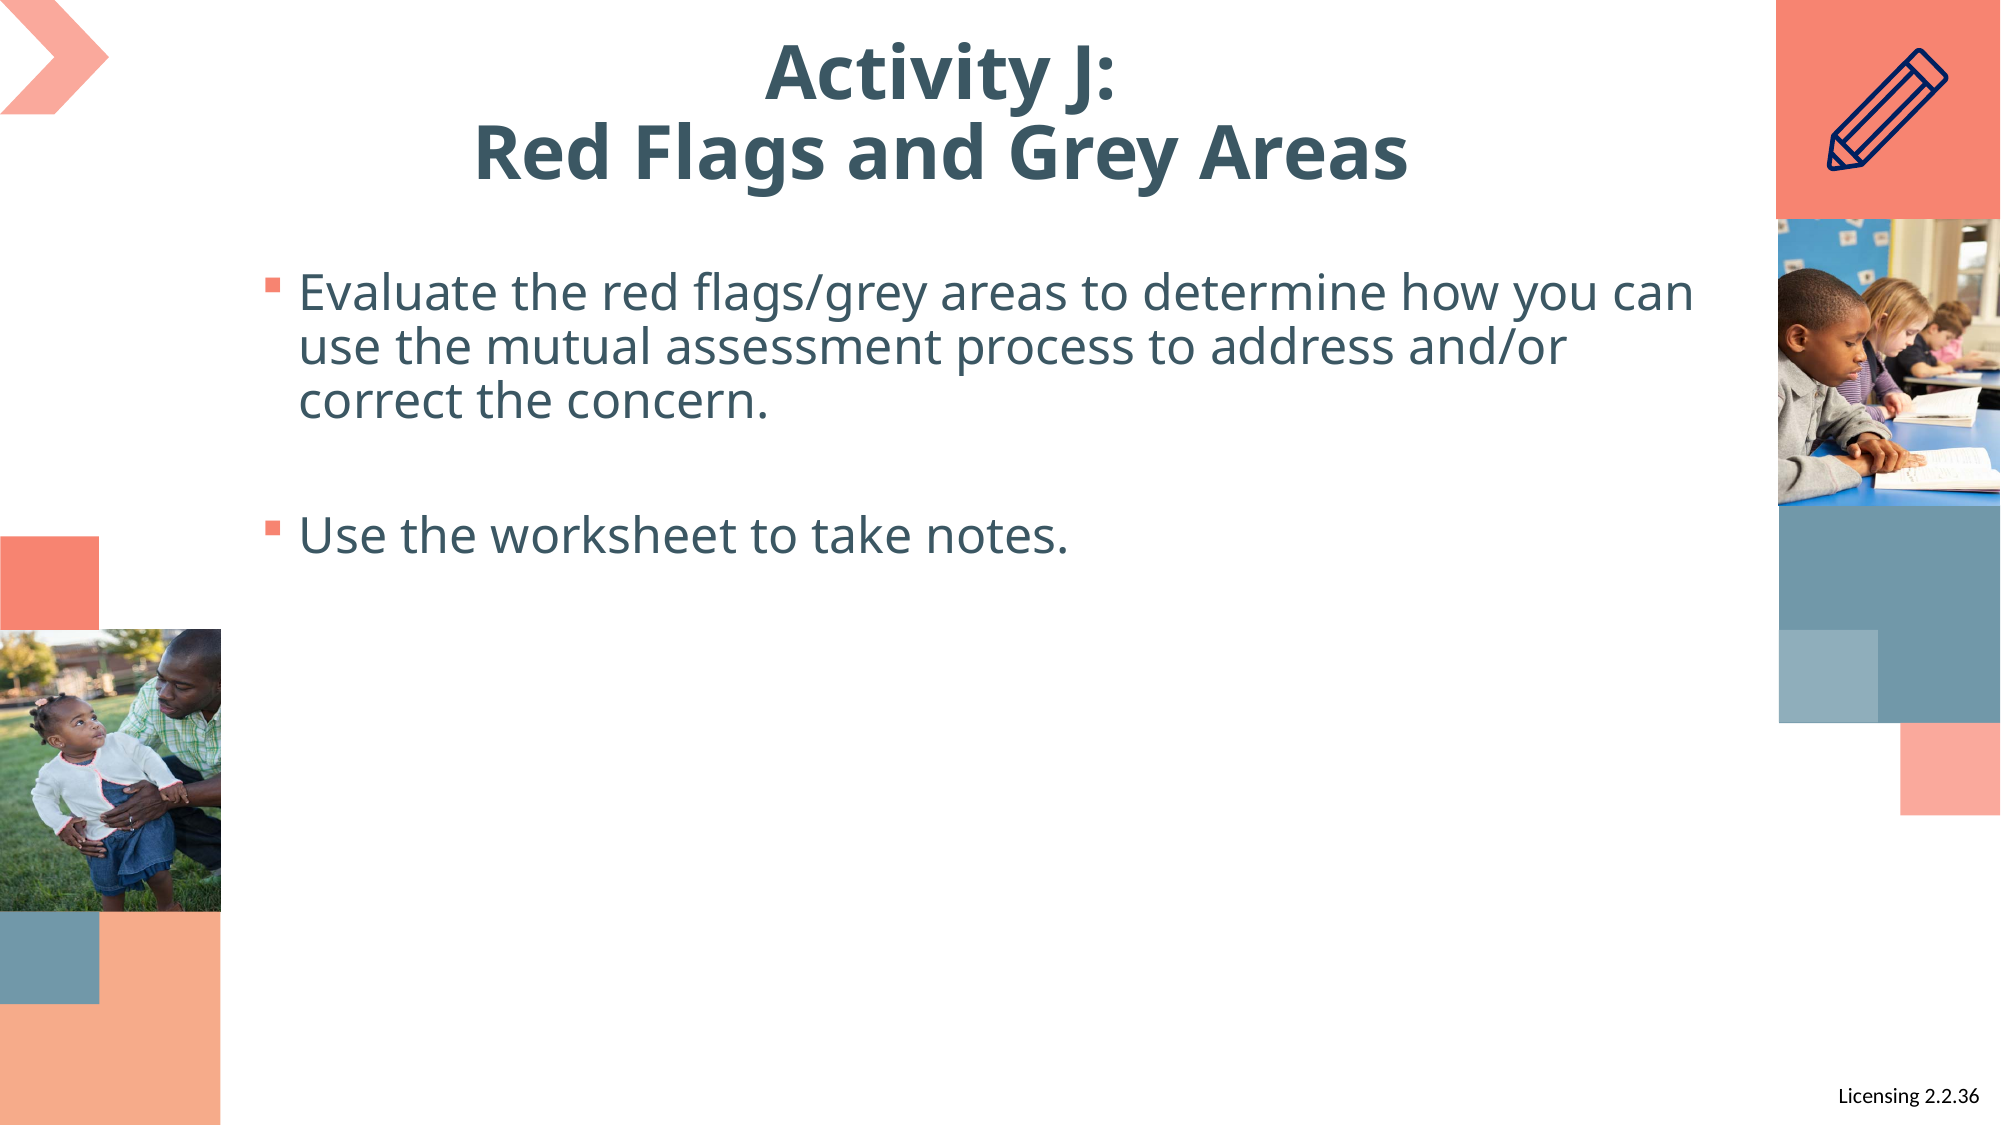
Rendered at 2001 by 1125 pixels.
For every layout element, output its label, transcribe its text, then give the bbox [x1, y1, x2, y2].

picture [1778, 219, 2000, 506]
list Evaluate the red flags/grey areas to determine how you can use the mutual assessment process to address and/or correct the concern. Use the worksheet to take notes. [246, 259, 1754, 1125]
title Activity J: Red Flags and Grey Areas [129, 7, 1754, 224]
text_box Licensing 2.2.36 [1824, 1074, 2000, 1125]
picture [0, 629, 221, 911]
